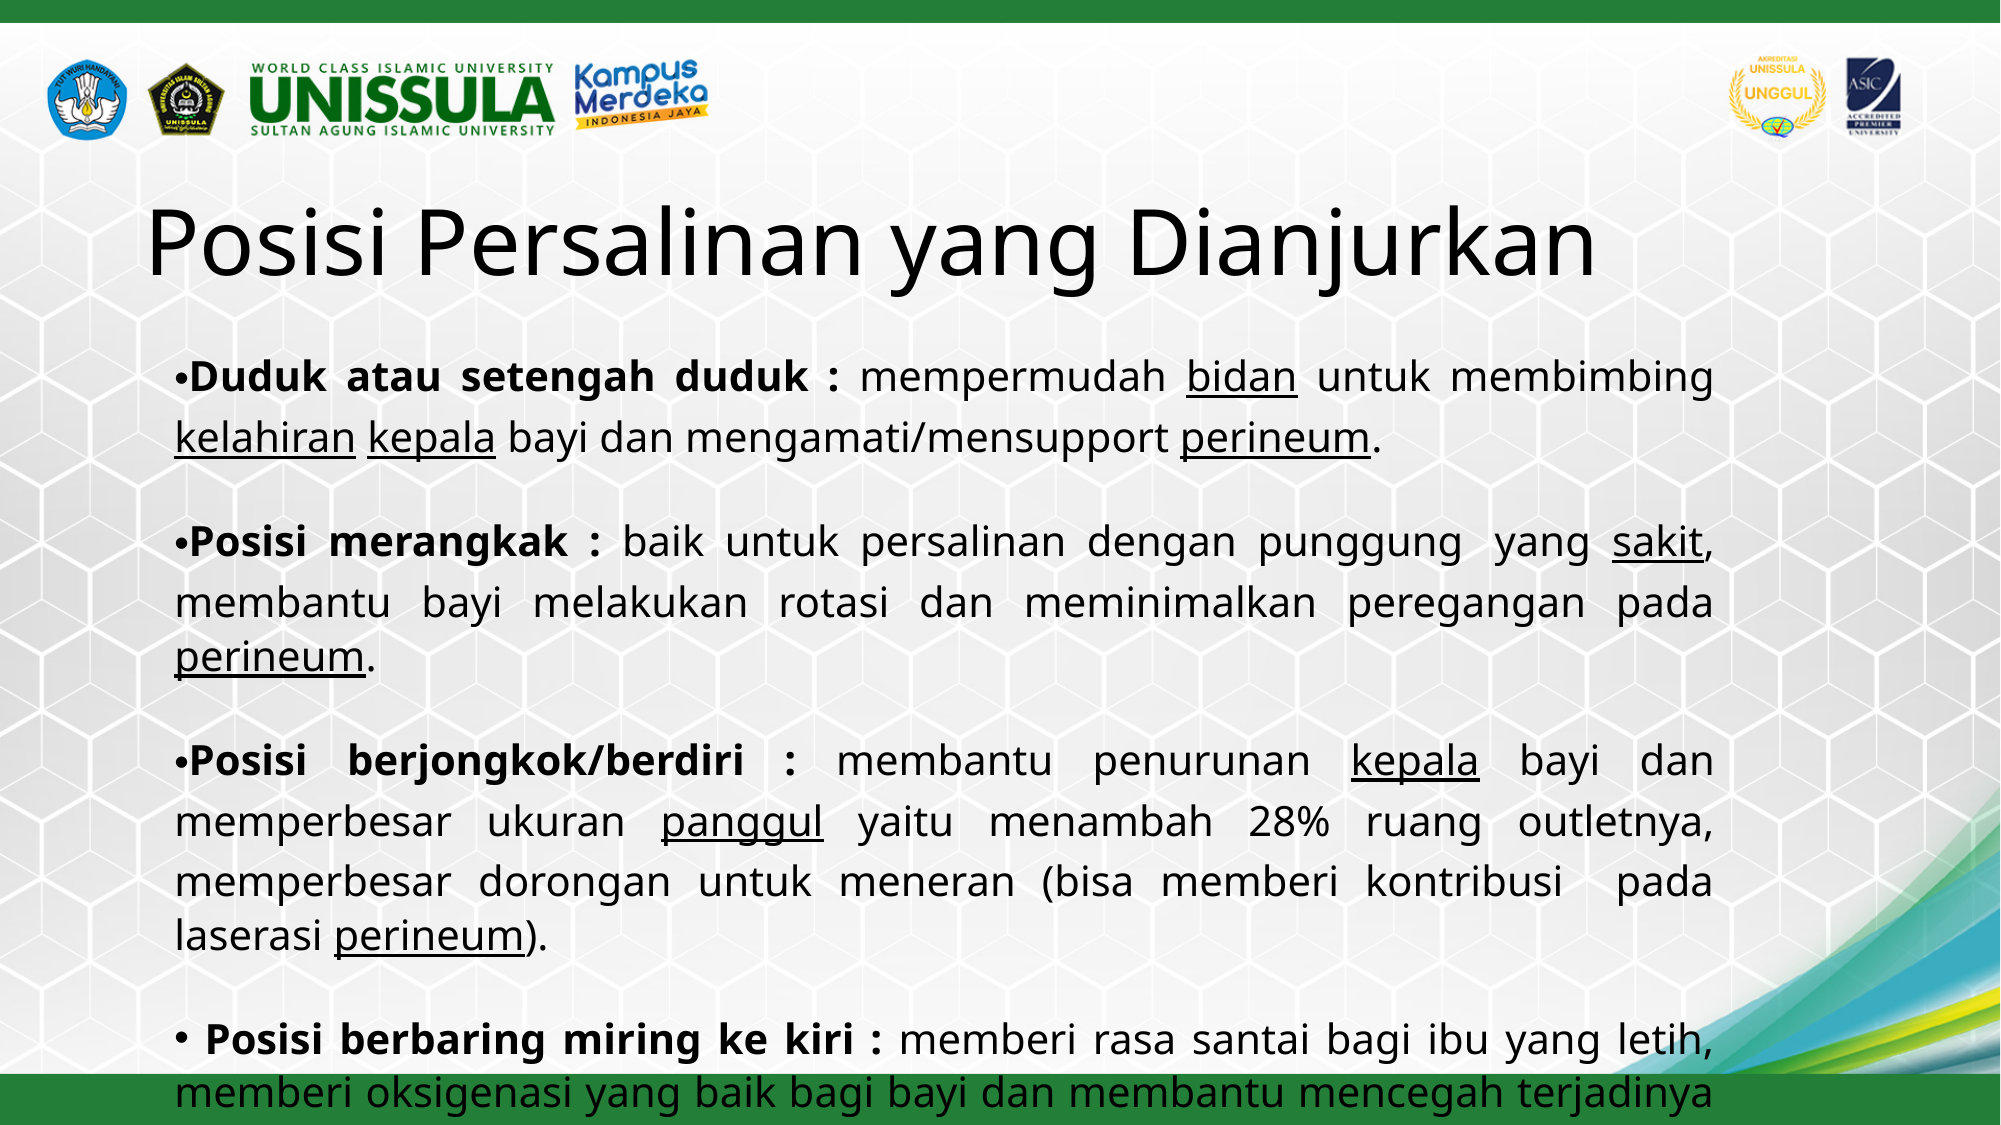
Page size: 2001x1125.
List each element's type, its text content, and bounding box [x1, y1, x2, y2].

list Duduk atau setengah duduk : mempermudah bidan untuk membimbing kelahiran kepala bayi dan mengamati/mensupport perineum. Posisi merangkak : baik untuk persalinan dengan punggung yang sakit, membantu bayi melakukan rotasi dan meminimalkan peregangan pada perineum. Posisi berjongkok/berdiri : membantu penurunan kepala bayi dan memperbesar ukuran panggul yaitu menambah 28% ruang outletnya, memperbesar dorongan untuk meneran (bisa memberi kontribusi pada laserasi perineum). Posisi berbaring miring ke kiri : memberi rasa santai bagi ibu yang letih, memberi oksigenasi yang baik bagi bayi dan membantu mencegah terjadinya laserasi [159, 338, 1730, 899]
title Posisi Persalinan yang Dianjurkan [129, 137, 1855, 355]
picture [0, 0, 2001, 1125]
